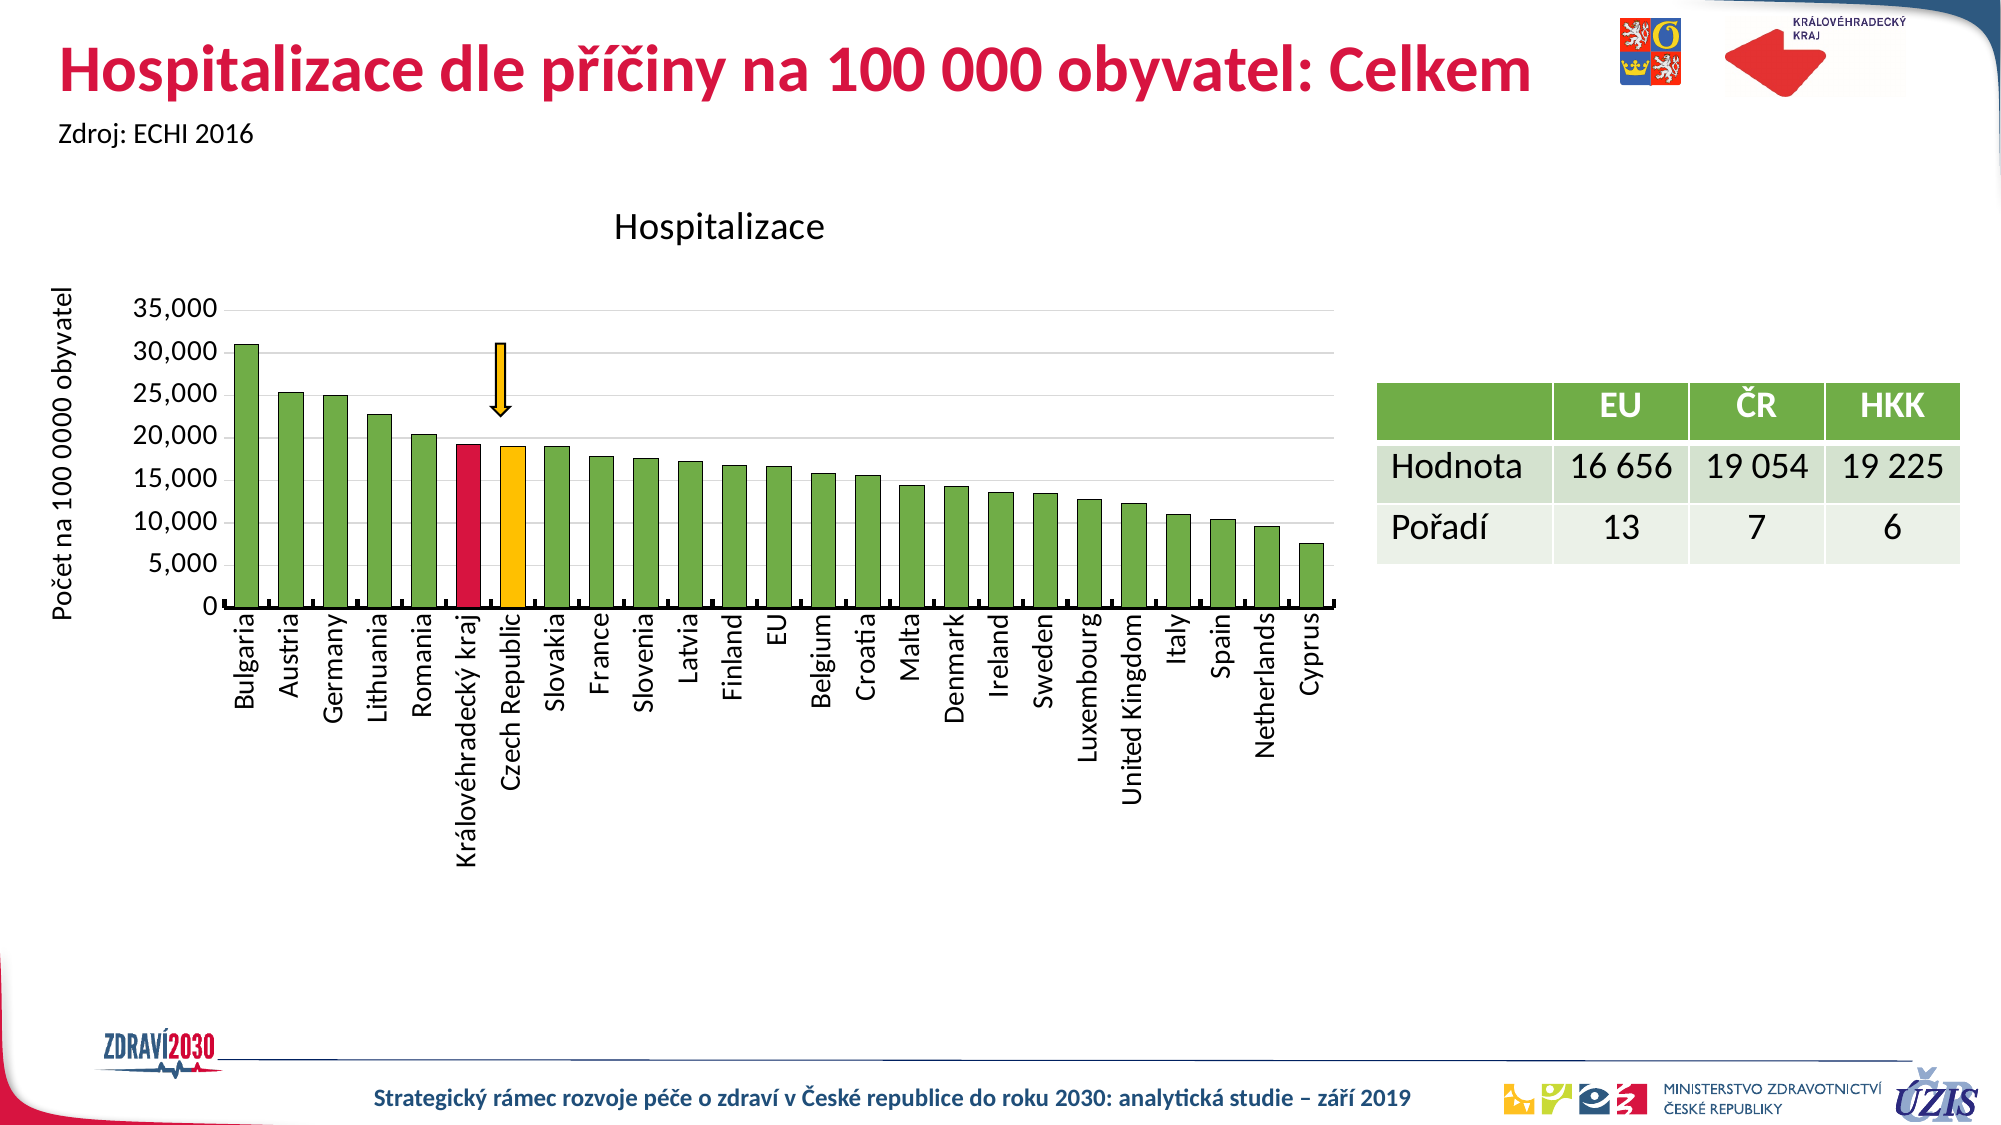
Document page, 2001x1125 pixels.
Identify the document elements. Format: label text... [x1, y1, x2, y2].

table_header [1377, 383, 1552, 440]
picture [1620, 18, 1681, 26]
table_header EU [1554, 383, 1688, 440]
text_box Zdroj: ECHI 2016 [43, 107, 270, 157]
picture [94, 1028, 223, 1079]
table_cell 19 225 [1826, 446, 1960, 503]
table_cell 6 [1826, 505, 1960, 564]
chart [32, 198, 1361, 883]
table_cell 13 [1554, 505, 1688, 564]
table_cell 16 656 [1554, 446, 1688, 503]
table_cell 7 [1690, 505, 1824, 564]
picture [1725, 16, 1906, 97]
table_header ČR [1690, 383, 1824, 440]
table_cell Pořadí [1377, 505, 1552, 564]
table_header HKK [1826, 383, 1960, 440]
table_cell 19 054 [1690, 446, 1824, 503]
table_cell Hodnota [1377, 446, 1552, 503]
title Hospitalizace dle příčiny na 100 000 obyvatel: Celkem [44, 26, 1770, 130]
